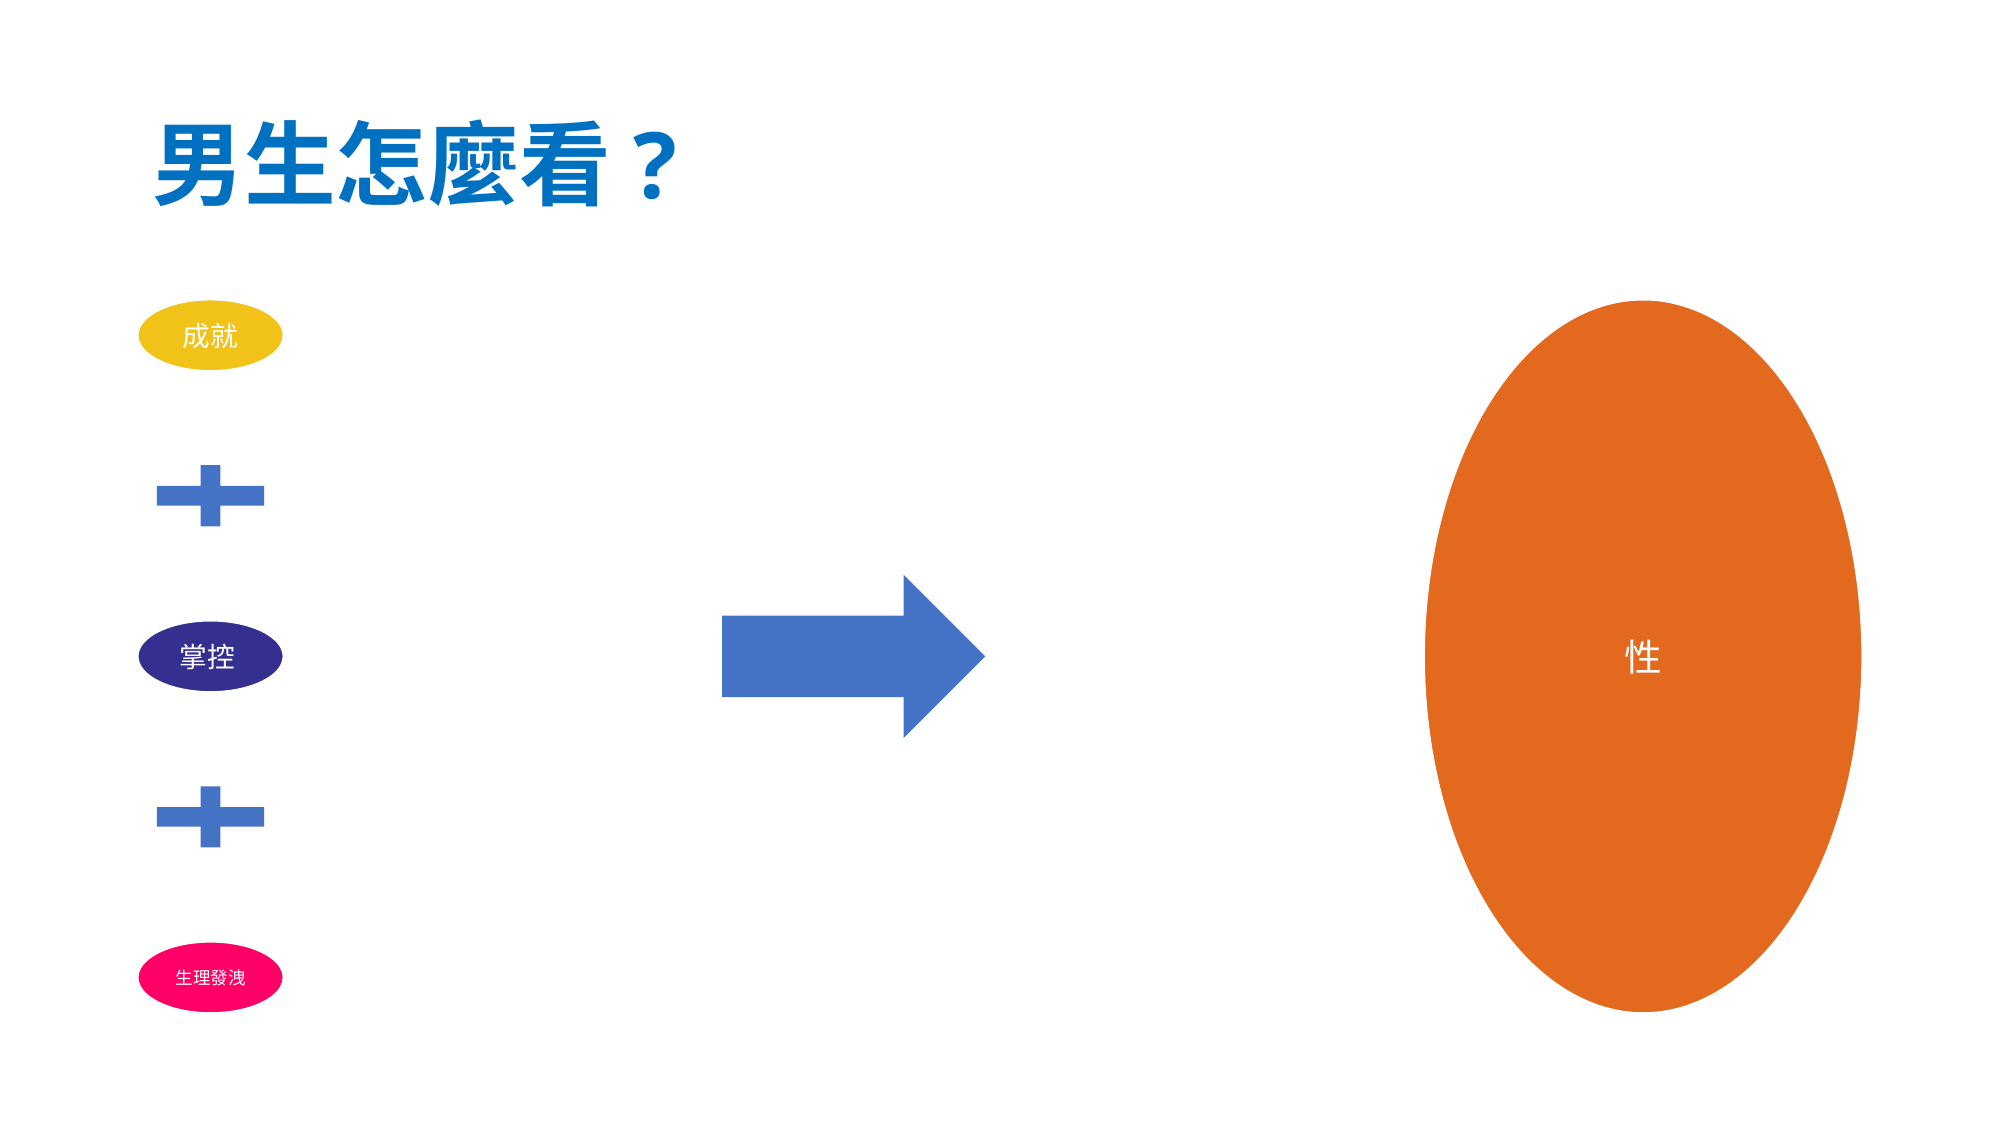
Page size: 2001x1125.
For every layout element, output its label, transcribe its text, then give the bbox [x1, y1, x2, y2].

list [137, 299, 1863, 1014]
title 男生怎麼看? [137, 59, 1863, 278]
